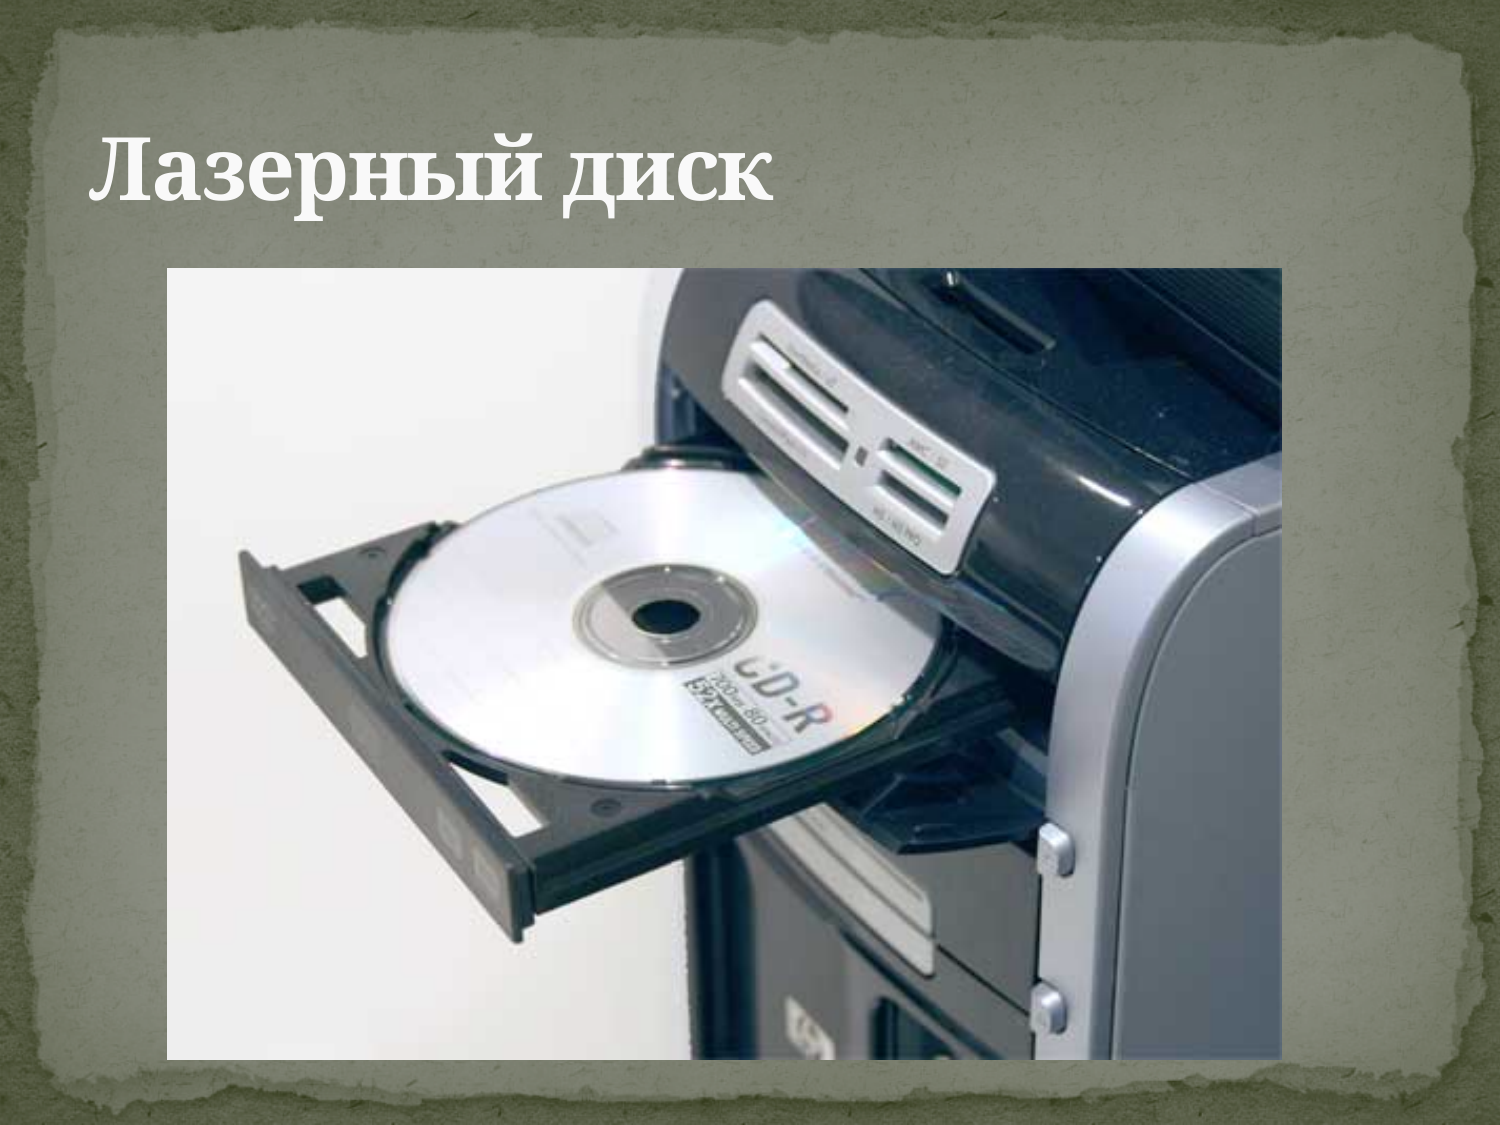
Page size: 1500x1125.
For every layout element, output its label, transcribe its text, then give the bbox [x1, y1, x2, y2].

title Лазерный диск [74, 24, 1425, 225]
picture [167, 268, 1282, 1060]
